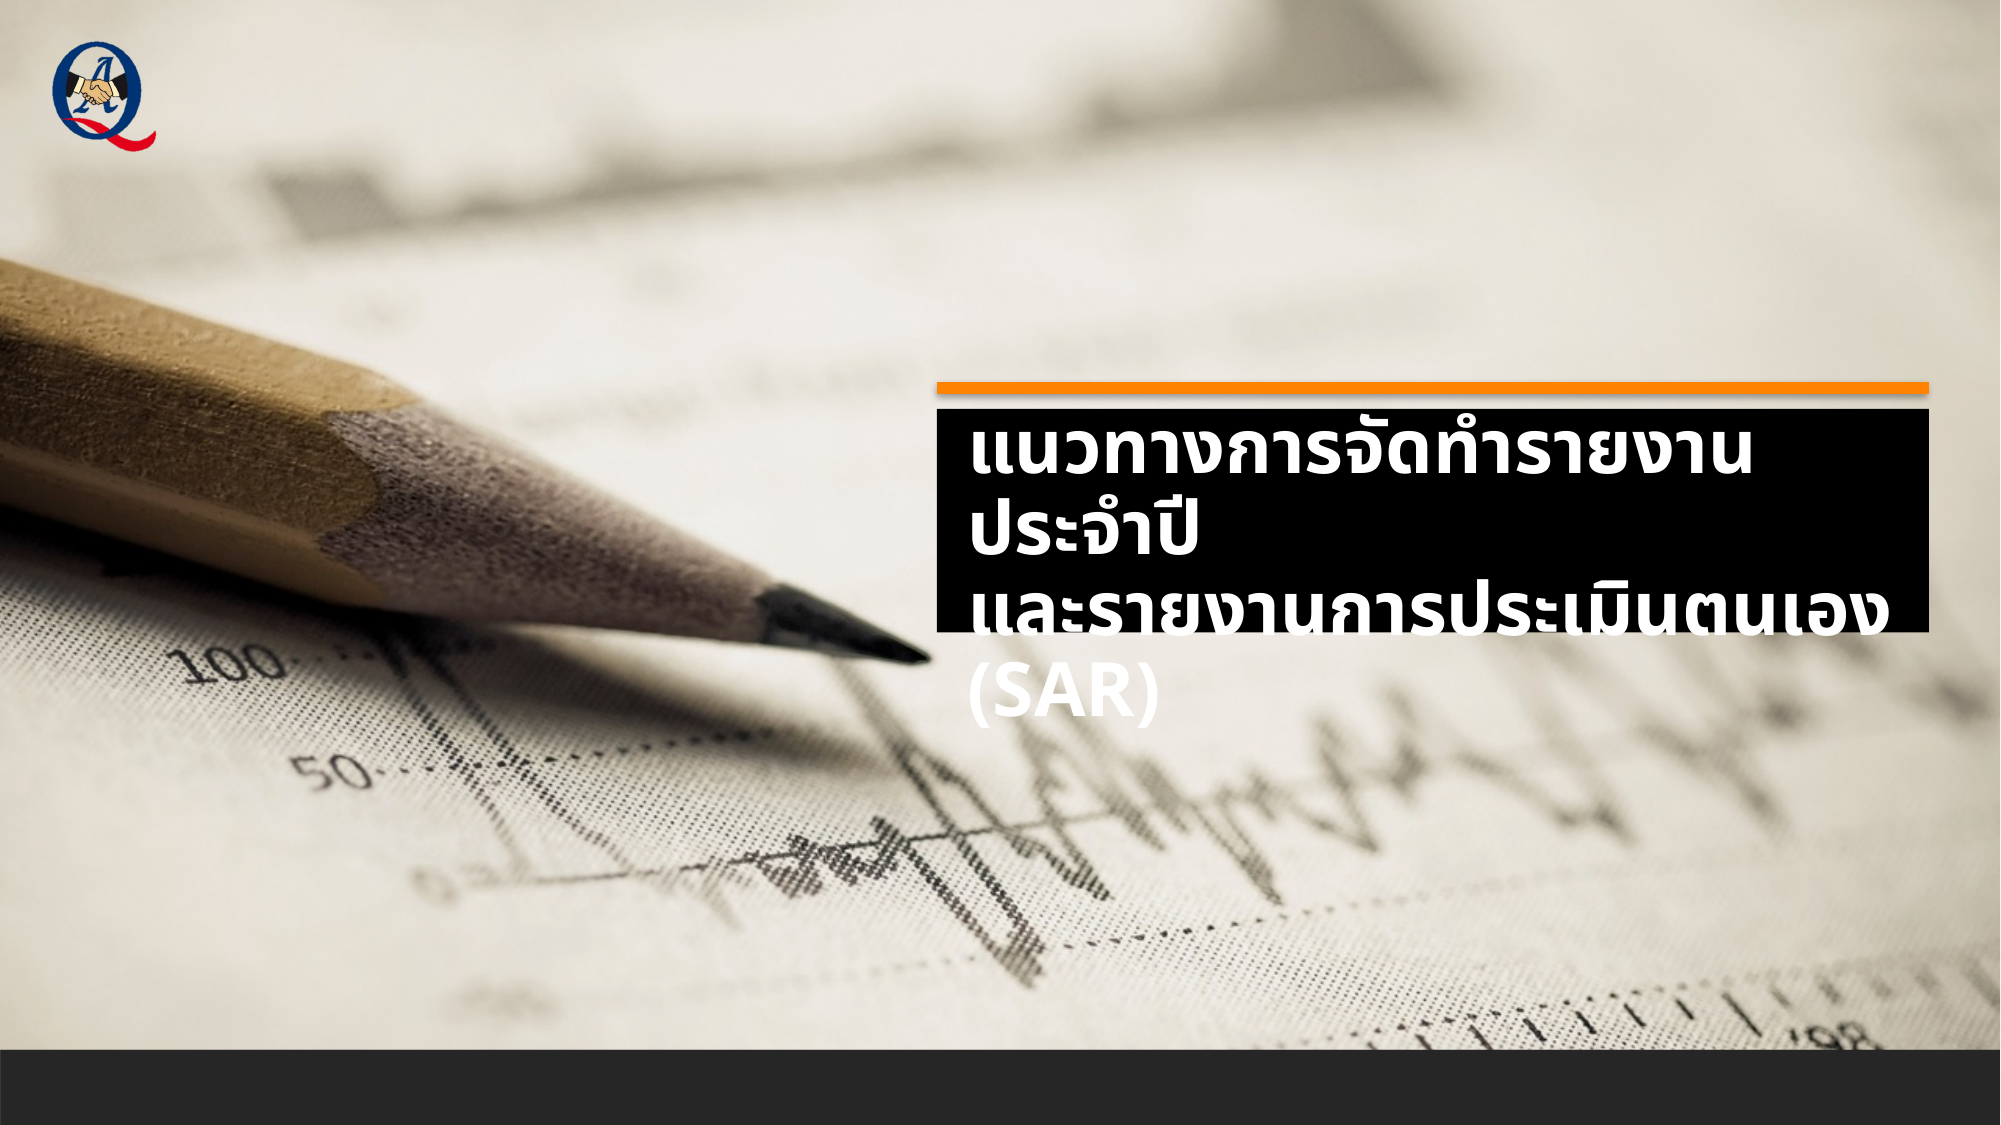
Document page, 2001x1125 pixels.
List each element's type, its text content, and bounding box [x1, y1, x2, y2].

picture [0, 0, 2001, 1125]
title แนวทางการจัดทำรายงานประจำปี และรายงานการประเมินตนเอง (SAR) [936, 408, 1929, 633]
text_box [0, 1048, 2000, 1125]
